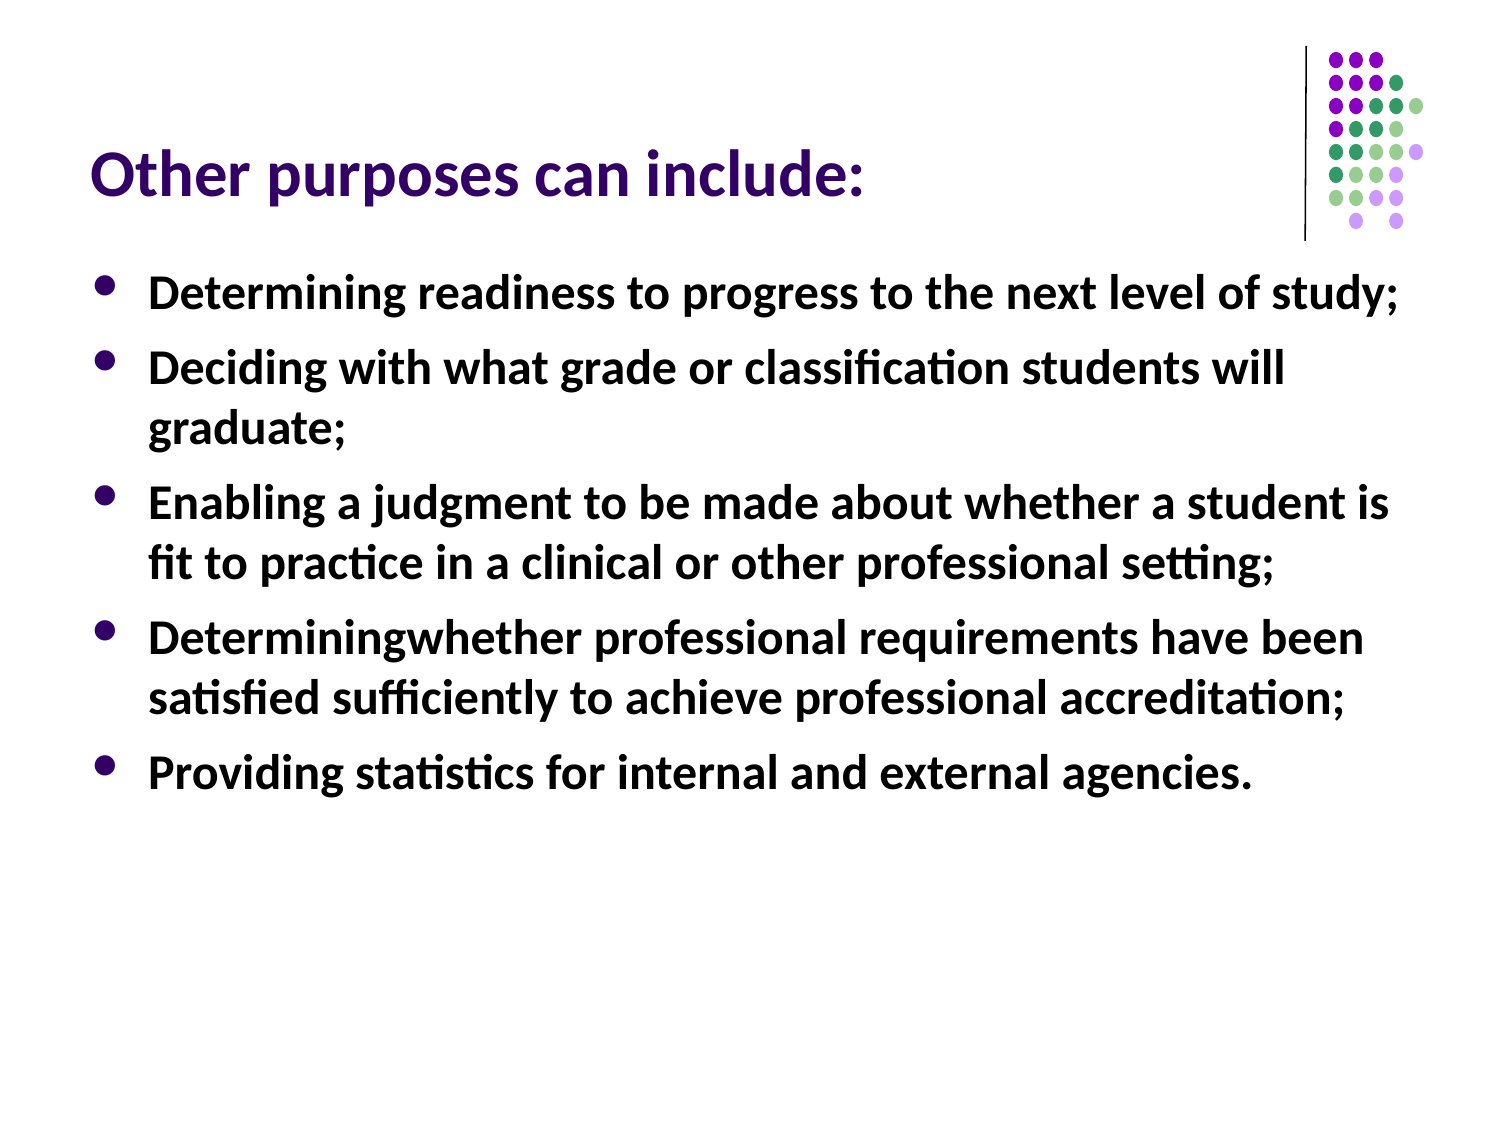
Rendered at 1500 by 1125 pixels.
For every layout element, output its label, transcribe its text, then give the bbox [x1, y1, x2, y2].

title Other purposes can include: [75, 40, 1313, 218]
list Determining readiness to progress to the next level of study; Deciding with what grade or classification students will graduate; Enabling a judgment to be made about whether a student is fit to practice in a clinical or other professional setting; Determiningwhether professional requirements have been satisfied sufficiently to achieve professional accreditation; Providing statistics for internal and external agencies. [76, 252, 1427, 1039]
